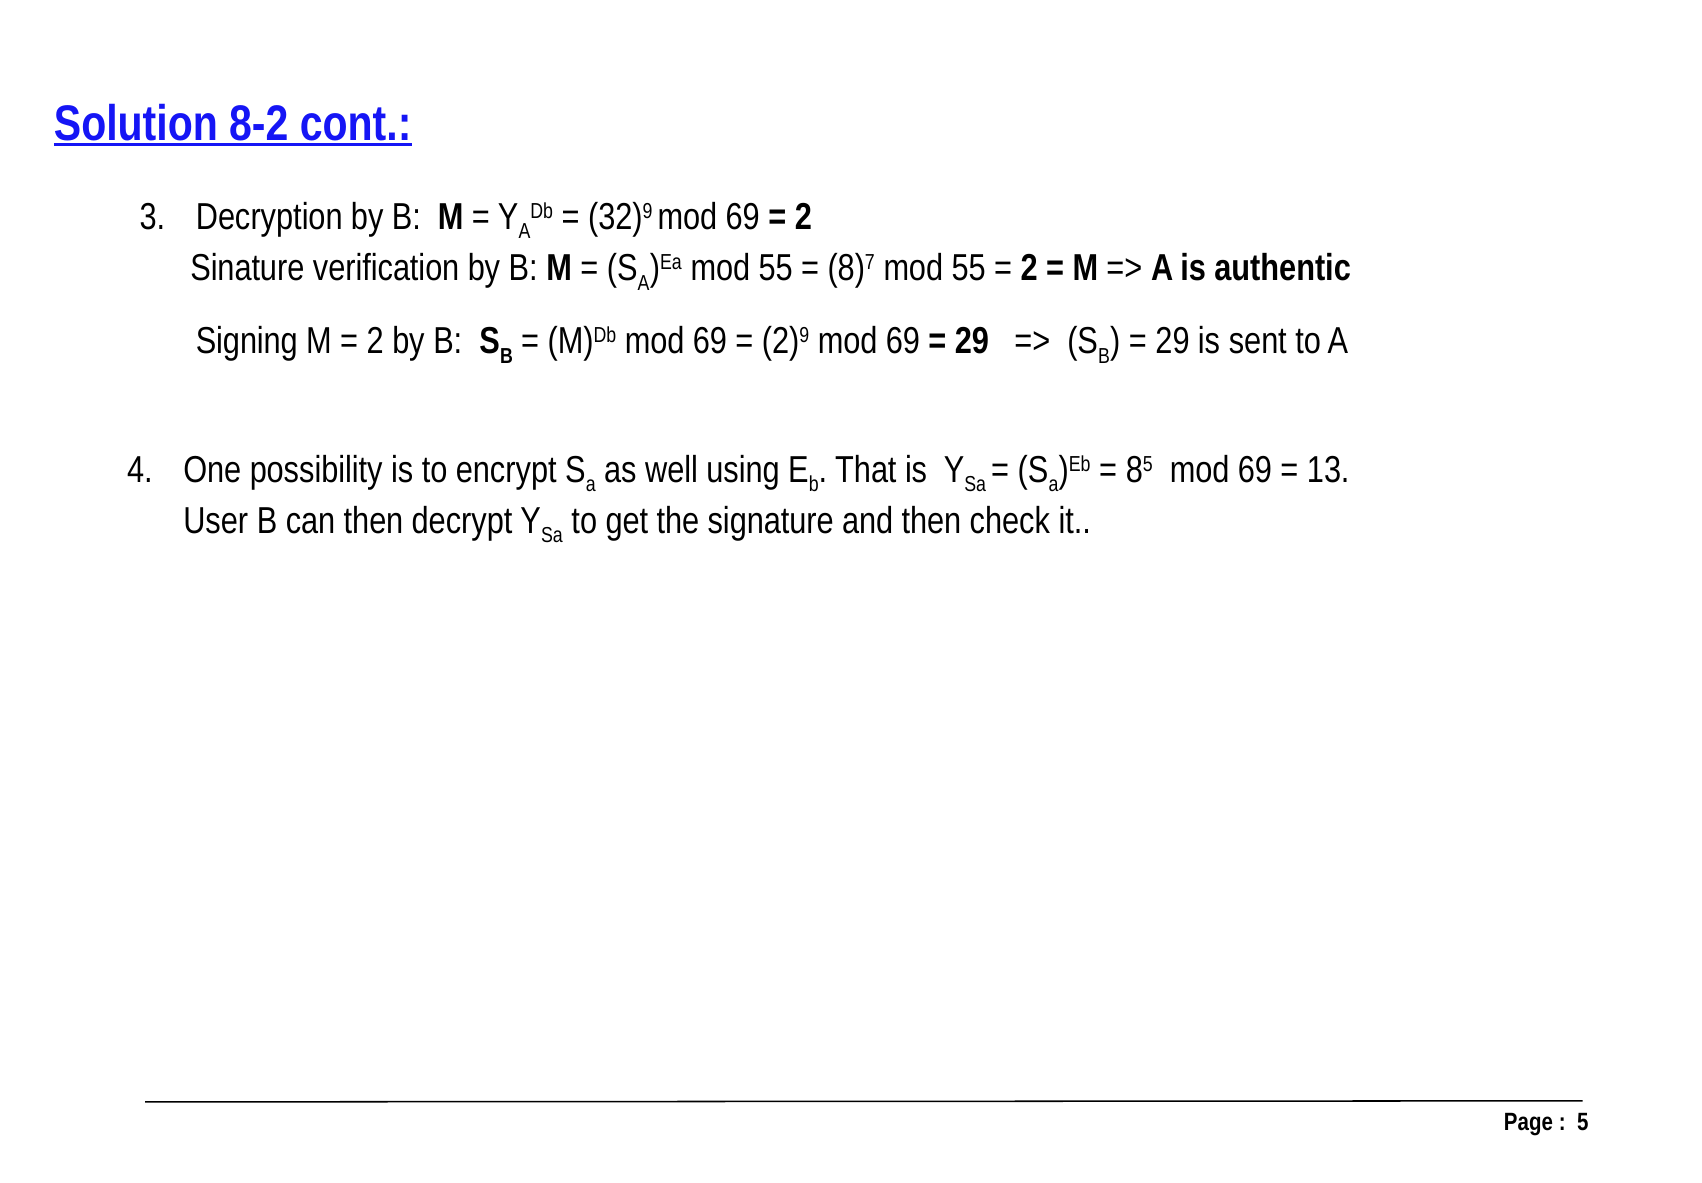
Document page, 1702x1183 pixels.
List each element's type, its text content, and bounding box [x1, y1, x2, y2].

text_box One possibility is to encrypt Sa as well using Eb. That is YSa = (Sa)Eb = 85 mod 69 = 13. User B can then decrypt YSa to get the signature and then check it.. [112, 437, 1412, 555]
text_box Decryption by B: M = YADb = (32)9 mod 69 = 2 Sinature verification by B: M = (SA)Ea mod 55 = (8)7 mod 55 = 2 = M => A is authentic [124, 184, 1366, 347]
text_box Solution 8-2 cont.: [39, 83, 577, 158]
text_box Signing M = 2 by B: SB = (M)Db mod 69 = (2)9 mod 69 = 29 => (SB) = 29 is sent to A [181, 308, 1370, 376]
